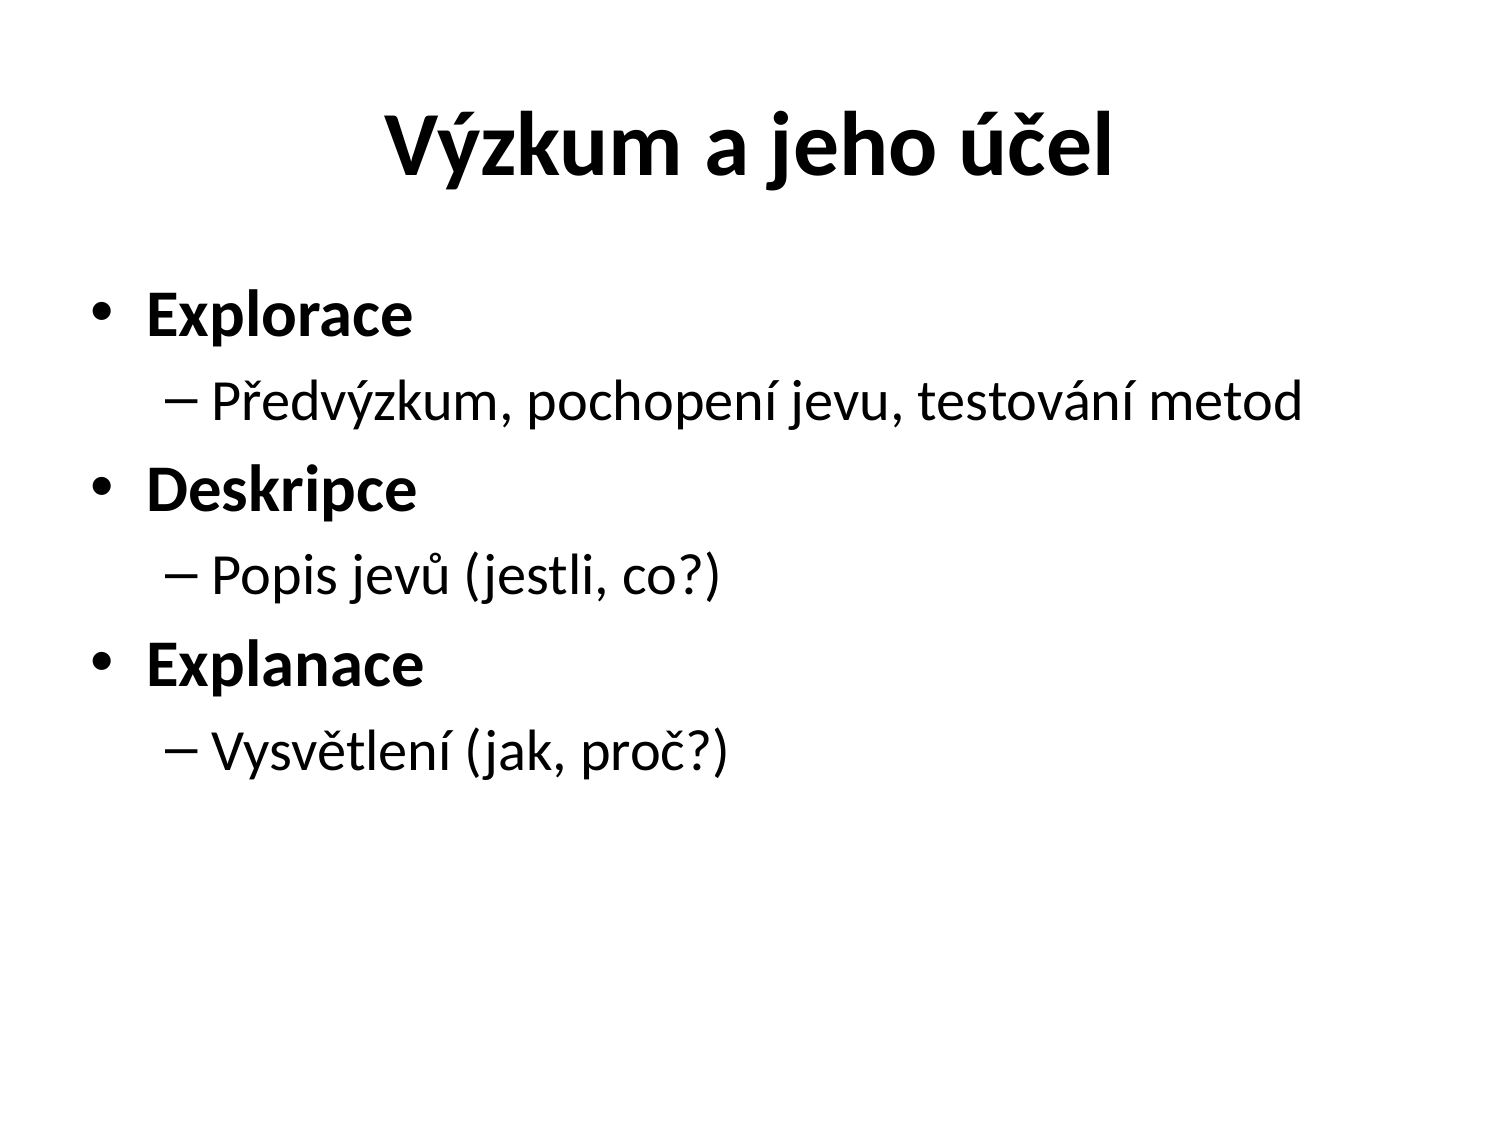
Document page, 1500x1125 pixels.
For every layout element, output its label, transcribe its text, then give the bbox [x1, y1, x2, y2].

list Explorace Předvýzkum, pochopení jevu, testování metod Deskripce Popis jevů (jestli, co?) Explanace Vysvětlení (jak, proč?) [75, 262, 1425, 1005]
title Výzkum a jeho účel [75, 45, 1425, 233]
